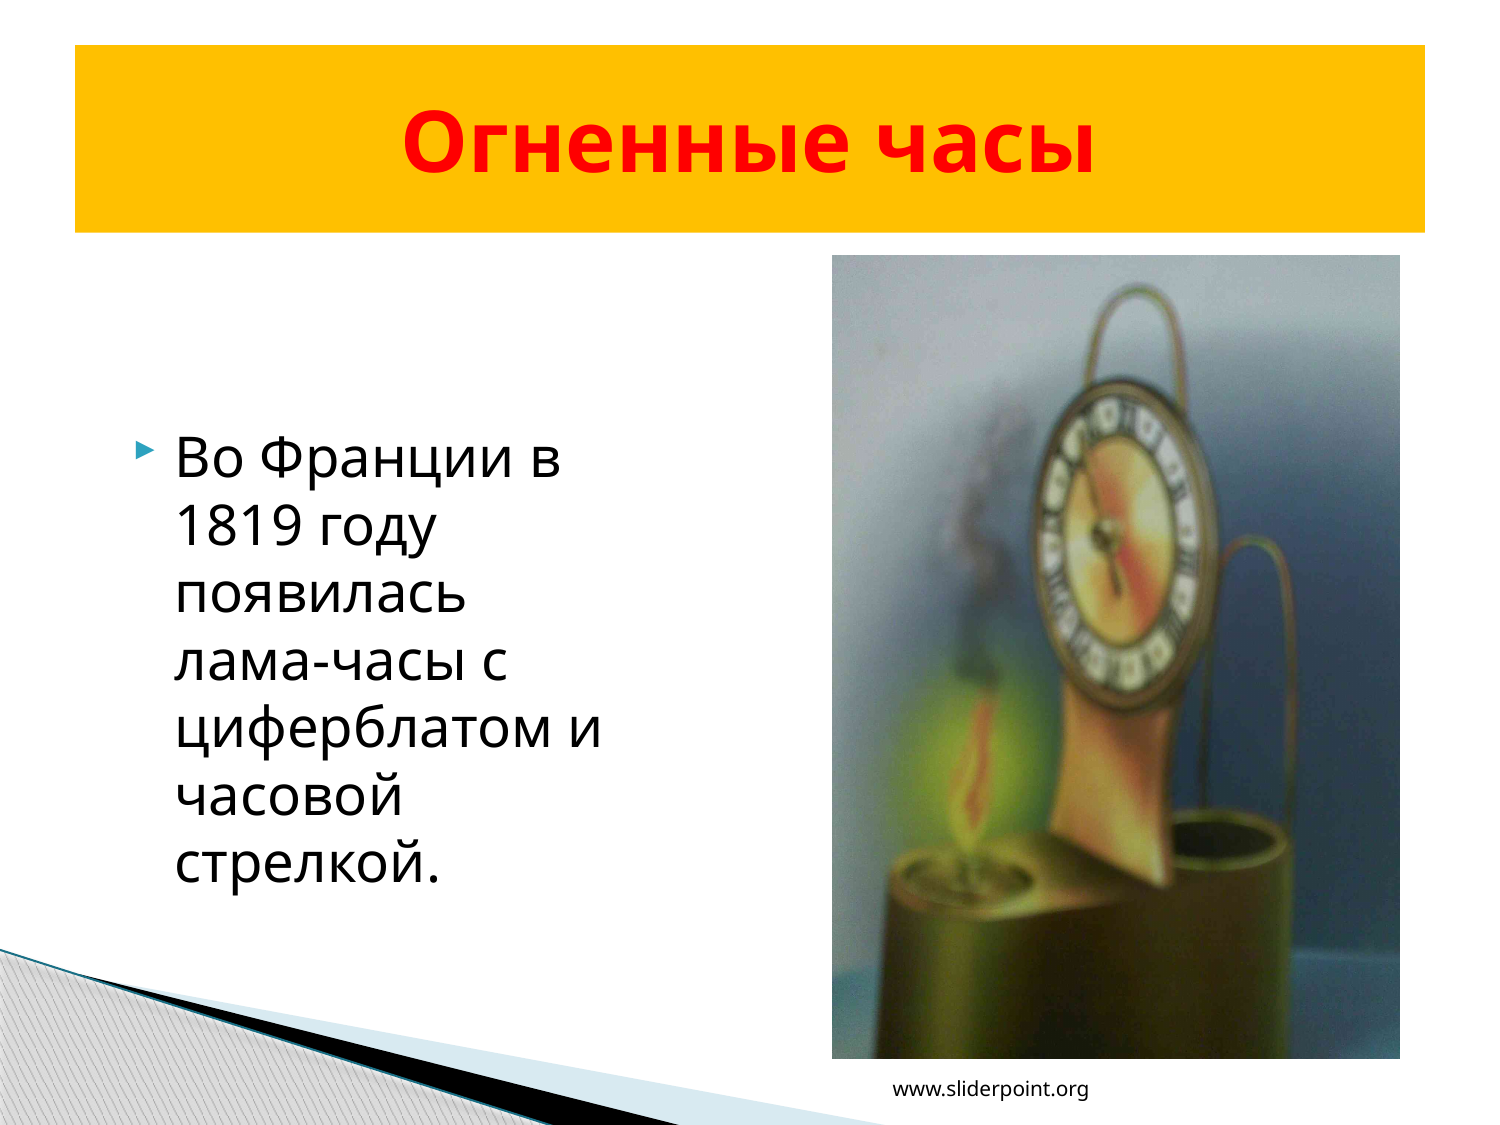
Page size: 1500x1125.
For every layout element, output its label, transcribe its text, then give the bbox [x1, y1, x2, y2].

list [75, 243, 609, 986]
picture [832, 255, 1400, 1059]
text_box Во Франции в 1819 году появилась лама-часы с циферблатом и часовой стрелкой. [99, 338, 634, 1011]
footer www.sliderpoint.org [718, 1051, 1105, 1112]
title Огненные часы [75, 45, 1425, 233]
